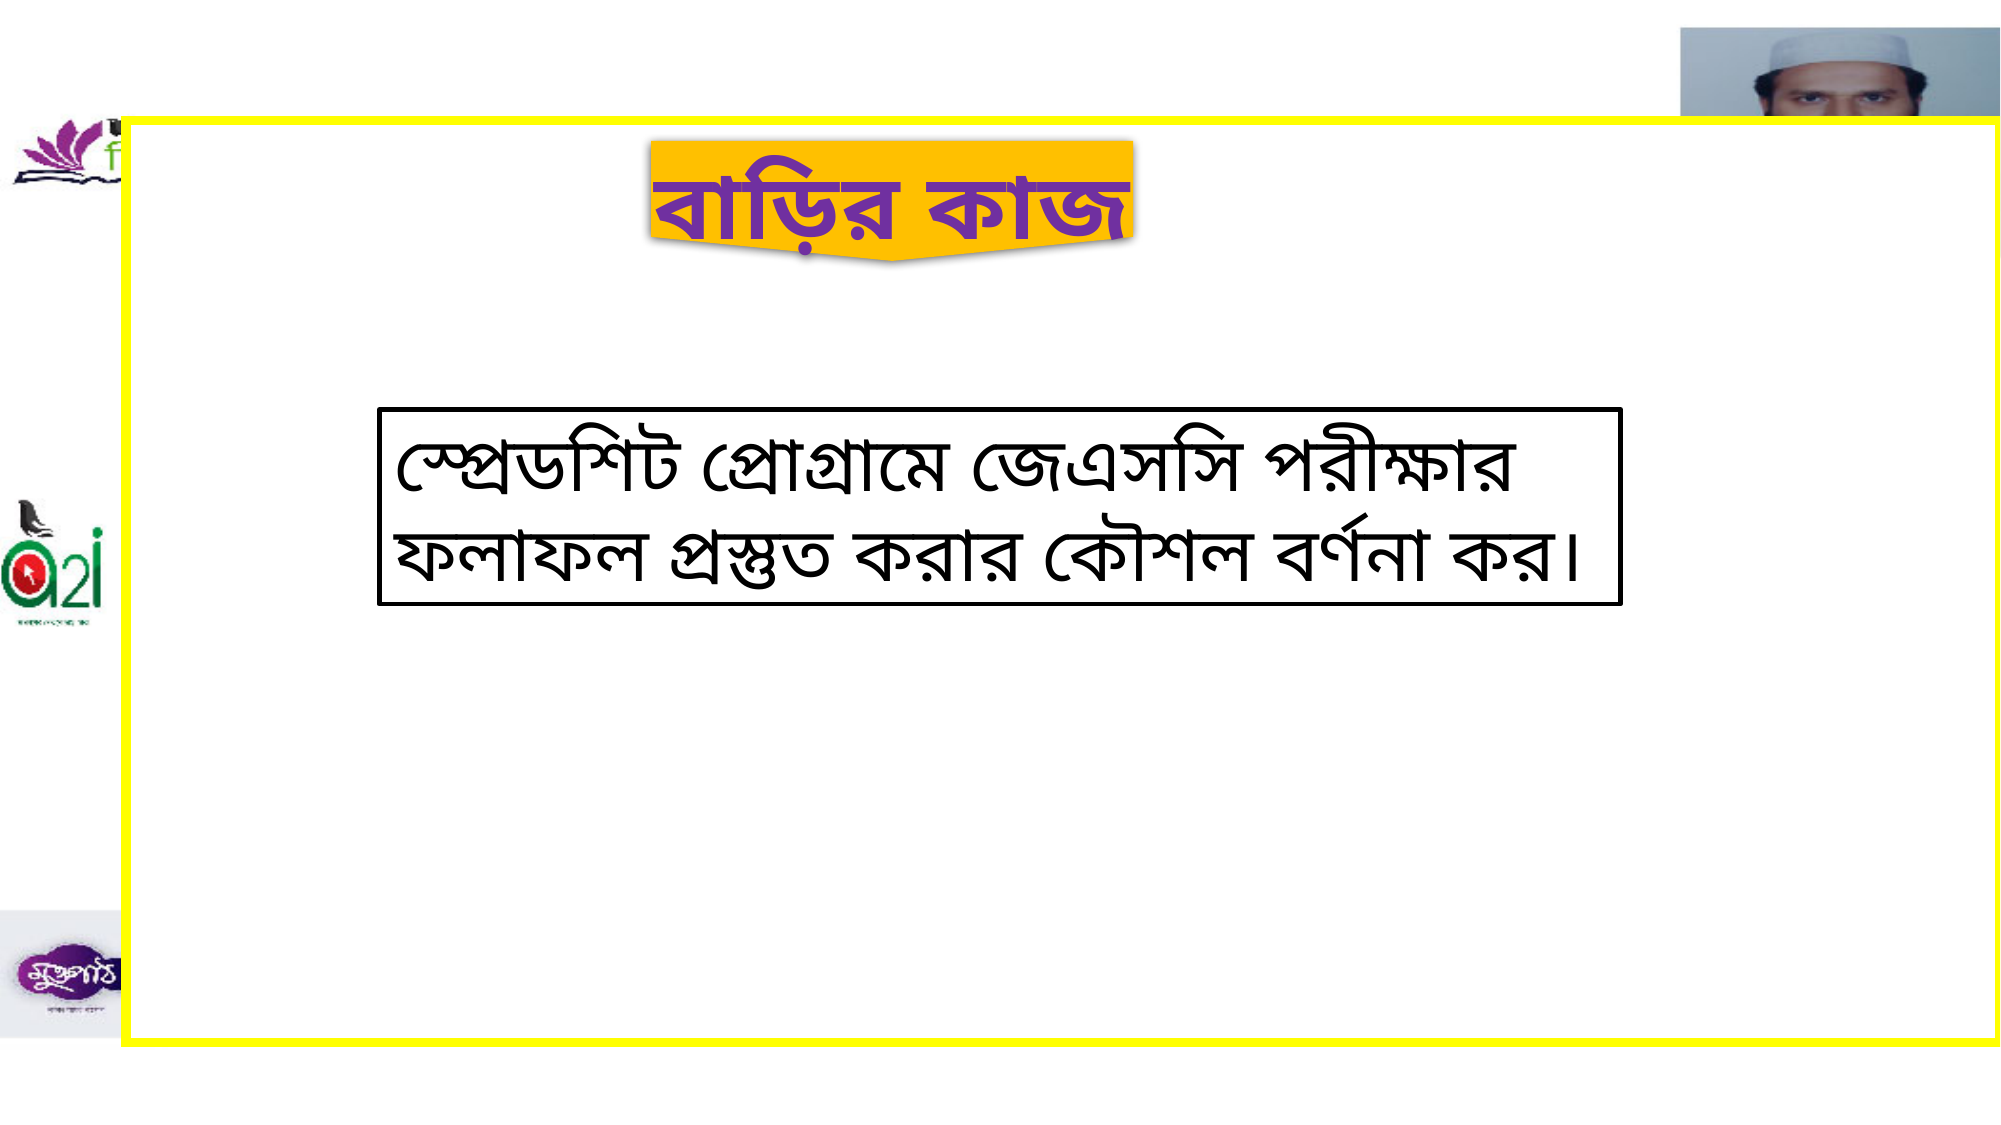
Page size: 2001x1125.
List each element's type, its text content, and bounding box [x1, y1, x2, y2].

picture [0, 0, 2001, 1125]
text_box স্প্রেডশিট প্রোগ্রামে জেএসসি পরীক্ষার ফলাফল প্রস্তুত করার কৌশল বর্ণনা কর। [379, 409, 1621, 605]
text_box বাড়ির কাজ [651, 140, 1134, 261]
